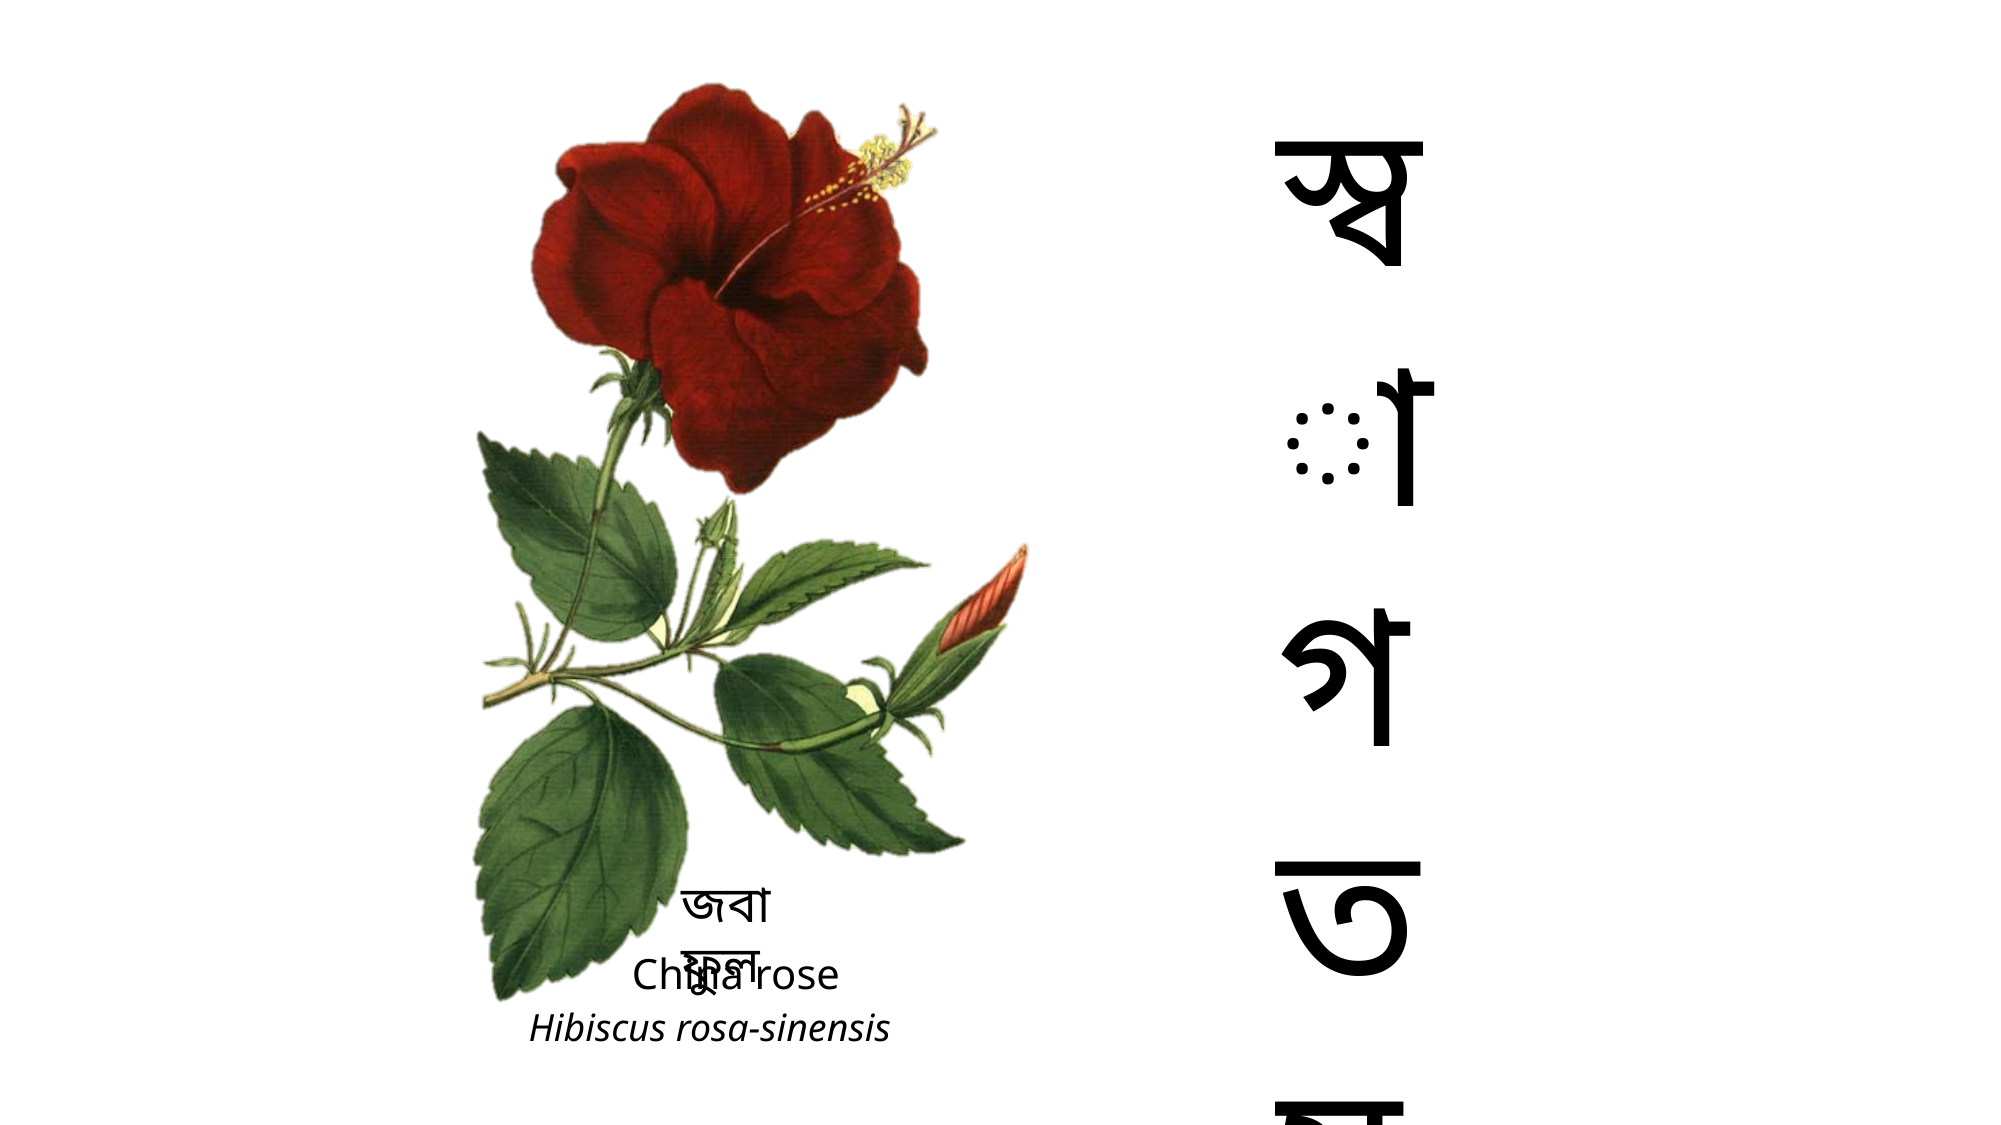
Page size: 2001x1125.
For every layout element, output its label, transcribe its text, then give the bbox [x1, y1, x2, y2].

text_box Hibiscus rosa-sinensis [513, 1007, 971, 1057]
text_box স্বাগতম [1262, 58, 1466, 1125]
picture [448, 10, 1036, 1007]
